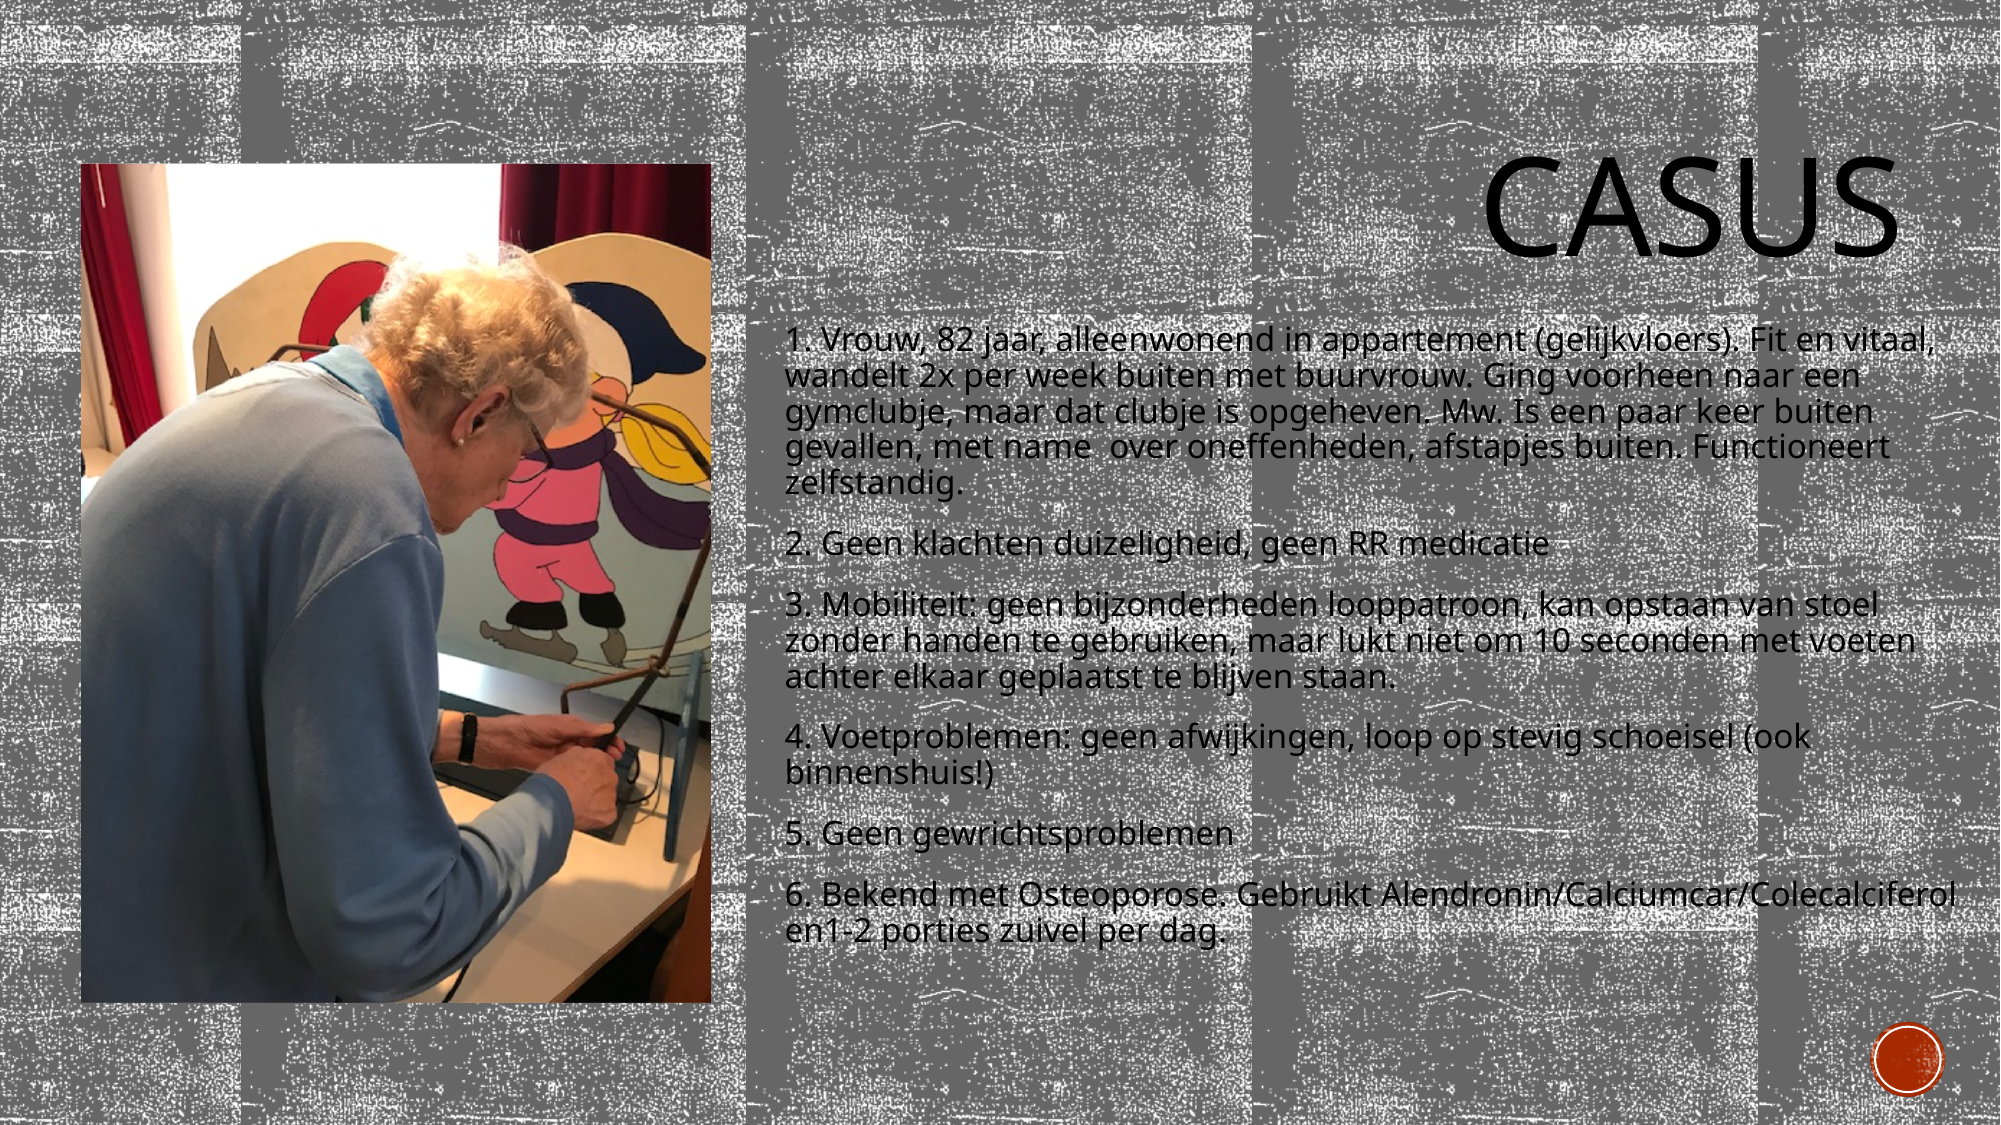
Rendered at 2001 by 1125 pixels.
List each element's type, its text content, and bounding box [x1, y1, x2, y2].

picture [0, 164, 814, 1002]
text_box [0, 0, 2000, 1125]
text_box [1872, 1024, 1943, 1096]
title CASUS [780, 79, 1920, 315]
list 1. Vrouw, 82 jaar, alleenwonend in appartement (gelijkvloers). Fit en vitaal, wandelt 2x per week buiten met buurvrouw. Ging voorheen naar een gymclubje, maar dat clubje is opgeheven. Mw. Is een paar keer buiten gevallen, met name over oneffenheden, afstapjes buiten. Functioneert zelfstandig. 2. Geen klachten duizeligheid, geen RR medicatie 3. Mobiliteit: geen bijzonderheden looppatroon, kan opstaan van stoel zonder handen te gebruiken, maar lukt niet om 10 seconden met voeten achter elkaar geplaatst te blijven staan. 4. Voetproblemen: geen afwijkingen, loop op stevig schoeisel (ook binnenshuis!) 5. Geen gewrichtsproblemen 6. Bekend met Osteoporose. Gebruikt Alendronin/Calciumcar/Colecalciferol en1-2 porties zuivel per dag. [769, 315, 1977, 980]
